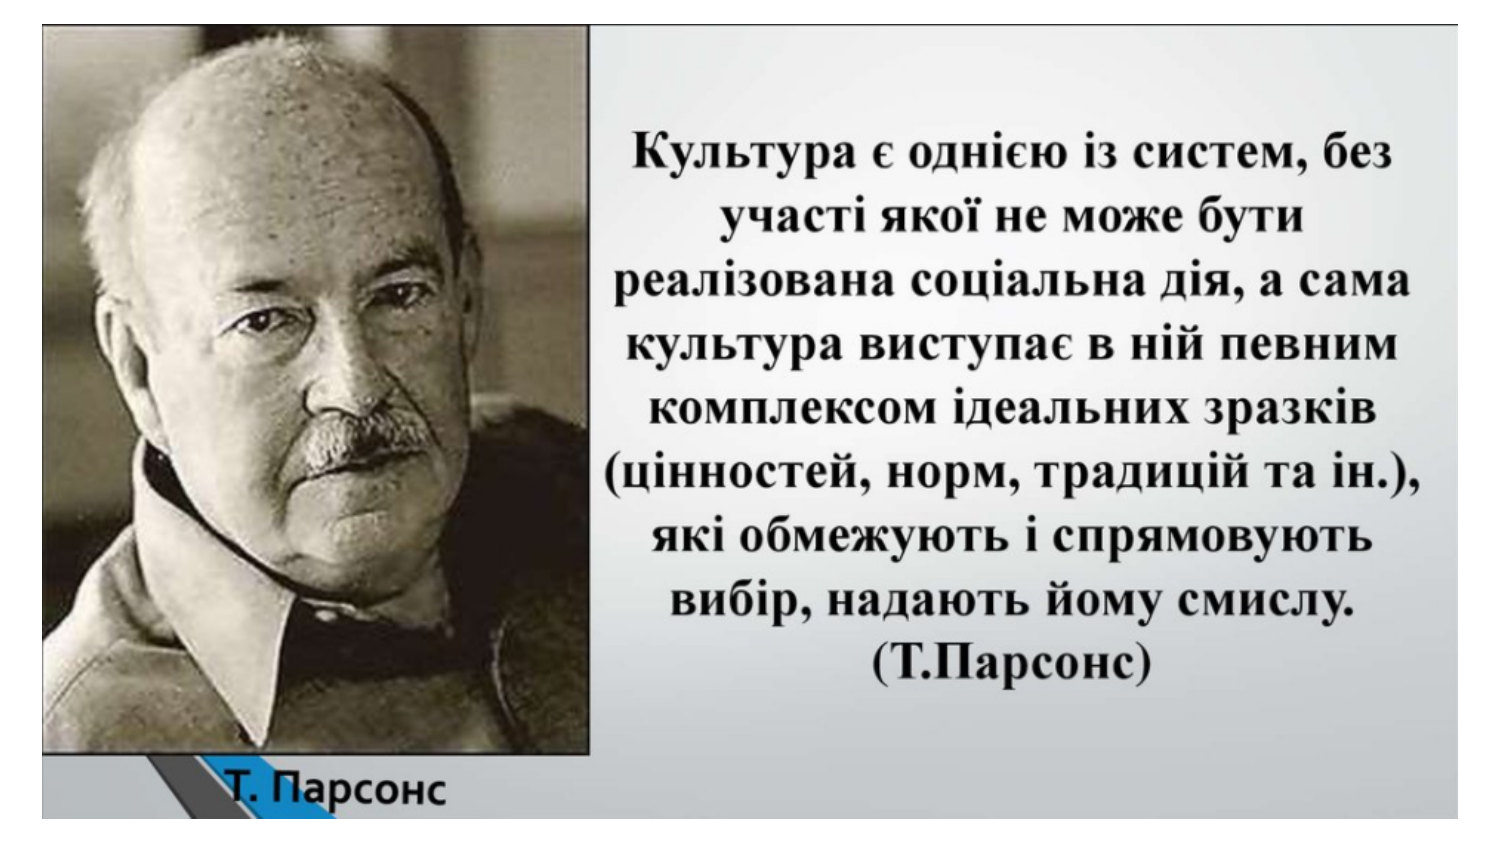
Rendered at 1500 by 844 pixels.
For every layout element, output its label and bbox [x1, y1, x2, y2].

picture [42, 24, 1458, 819]
